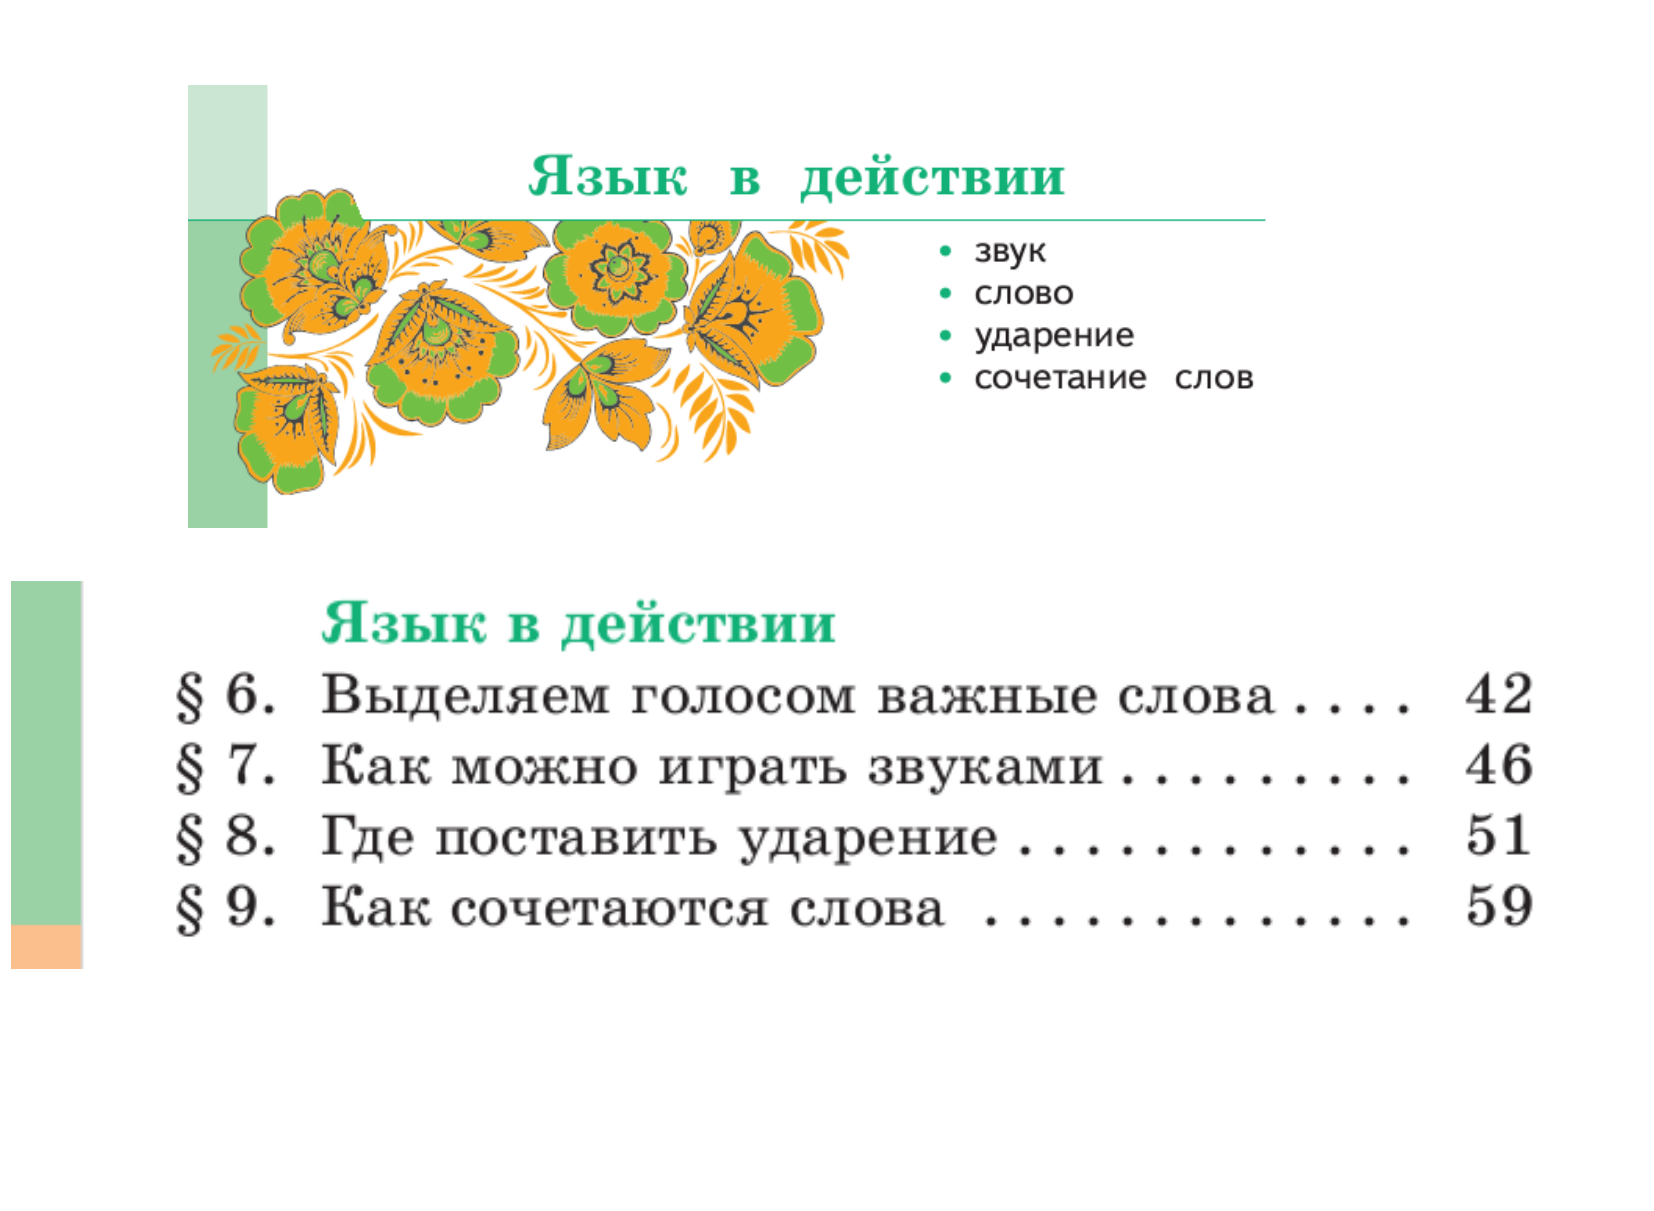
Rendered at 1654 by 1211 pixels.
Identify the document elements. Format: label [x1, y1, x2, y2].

list [11, 581, 1617, 969]
picture [188, 85, 1312, 528]
